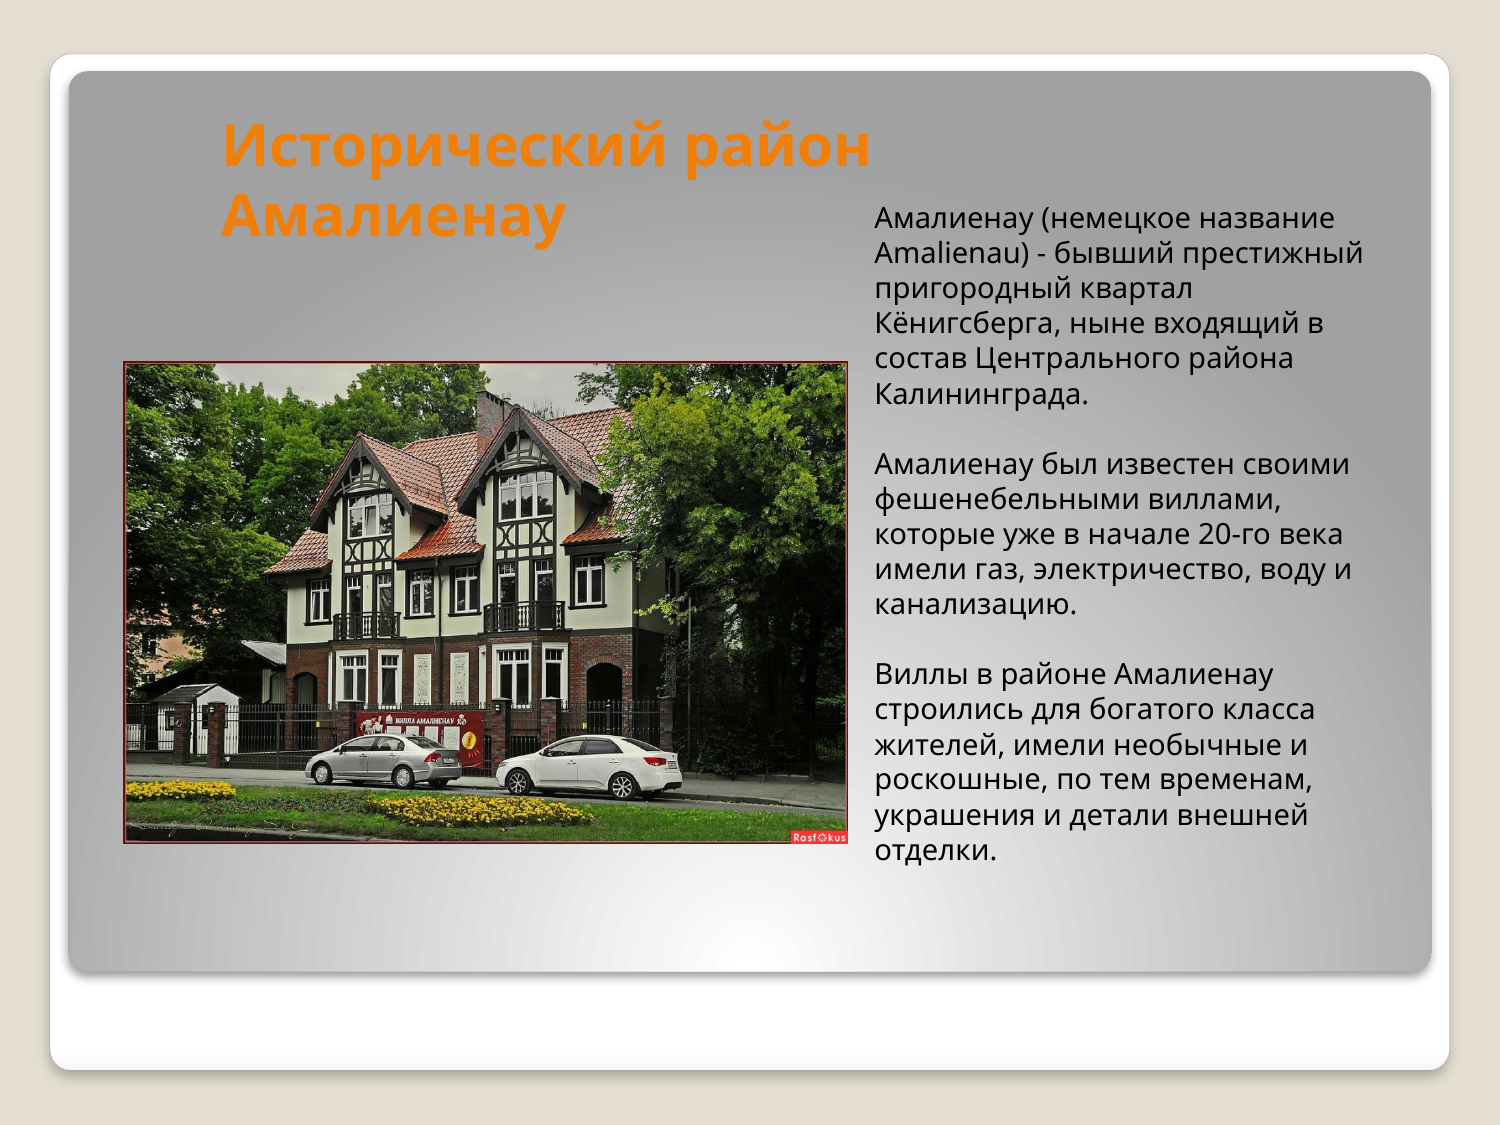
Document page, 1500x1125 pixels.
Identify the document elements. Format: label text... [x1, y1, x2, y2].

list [123, 361, 848, 845]
title Исторический район Амалиенау [206, 101, 975, 256]
list Амалиенау (немецкое название Amalienau) - бывший престижный пригородный квартал Кёнигсберга, ныне входящий в состав Центрального района Калининграда. Амалиенау был известен своими фешенебельными виллами, которые уже в начале 20-го века имели газ, электричество, воду и канализацию. Виллы в районе Амалиенау строились для богатого класса жителей, имели необычные и роскошные, по тем временам, украшения и детали внешней отделки. [856, 184, 1397, 928]
